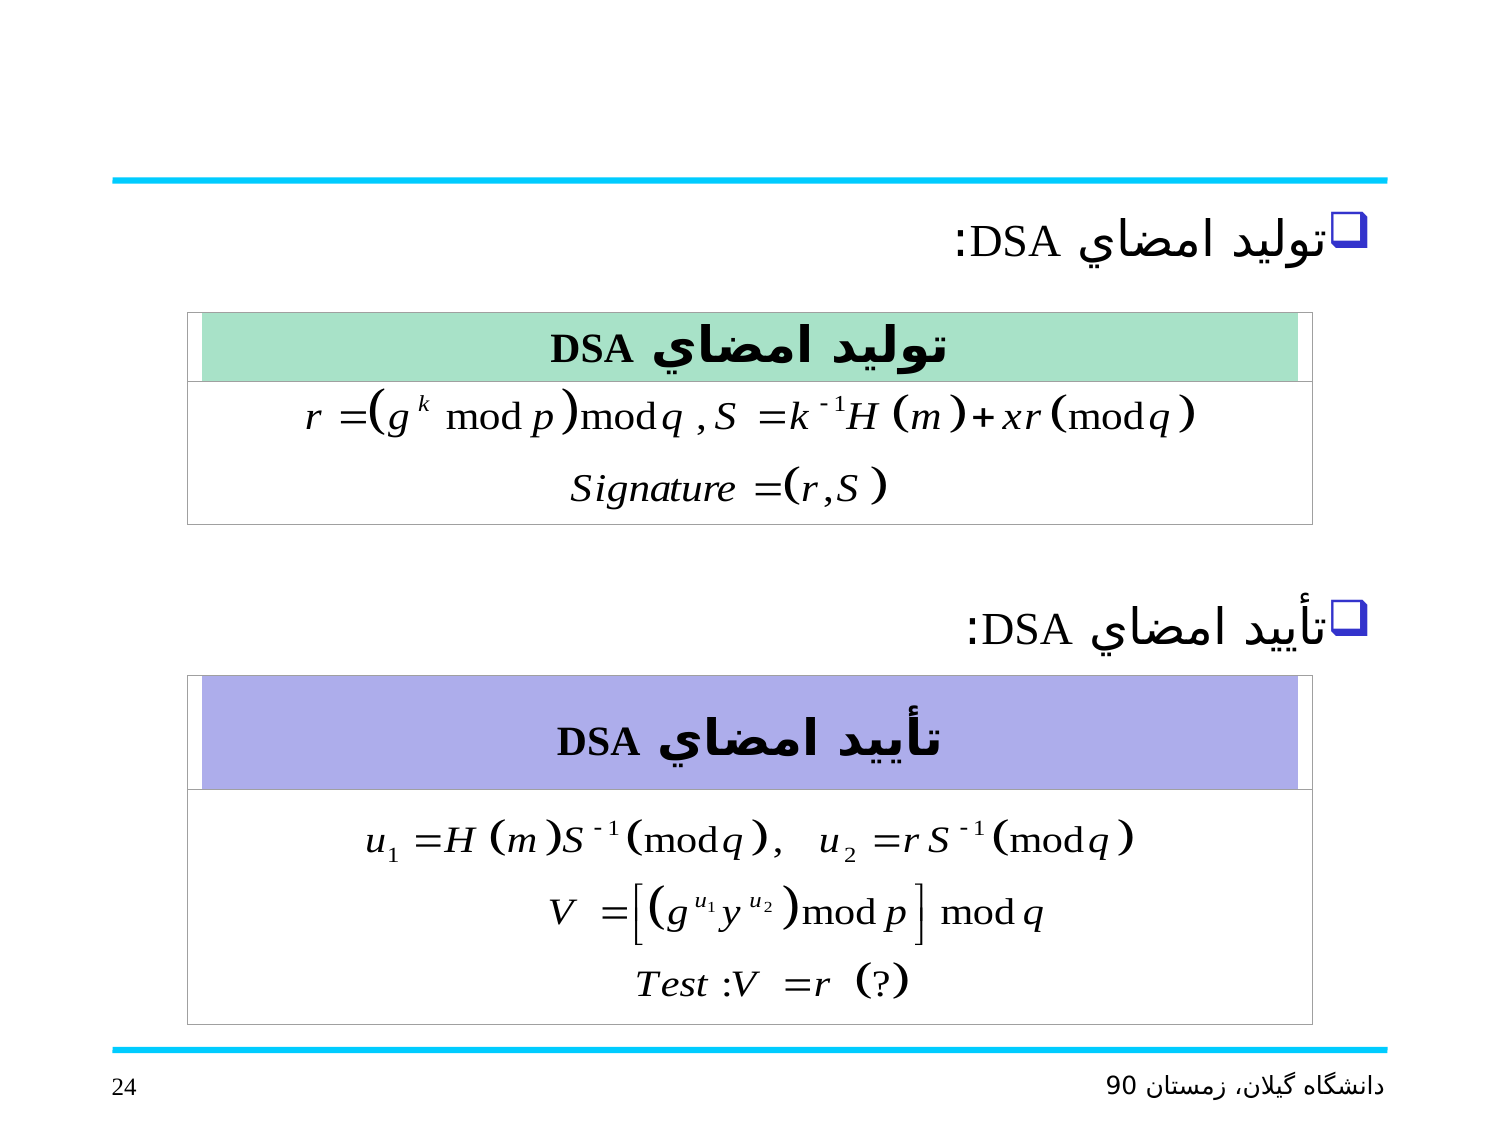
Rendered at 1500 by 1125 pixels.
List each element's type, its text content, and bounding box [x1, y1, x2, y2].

text_box تأييد امضاي DSA: [525, 587, 1388, 663]
text_box دانشگاه گيلان، زمستان 90 [337, 1062, 1400, 1125]
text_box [297, 380, 1201, 526]
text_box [187, 312, 1313, 526]
slide_number 24 [10, 1062, 238, 1125]
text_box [187, 674, 1313, 1026]
text_box توليد امضاي DSA: [525, 199, 1388, 274]
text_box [362, 812, 1138, 1018]
